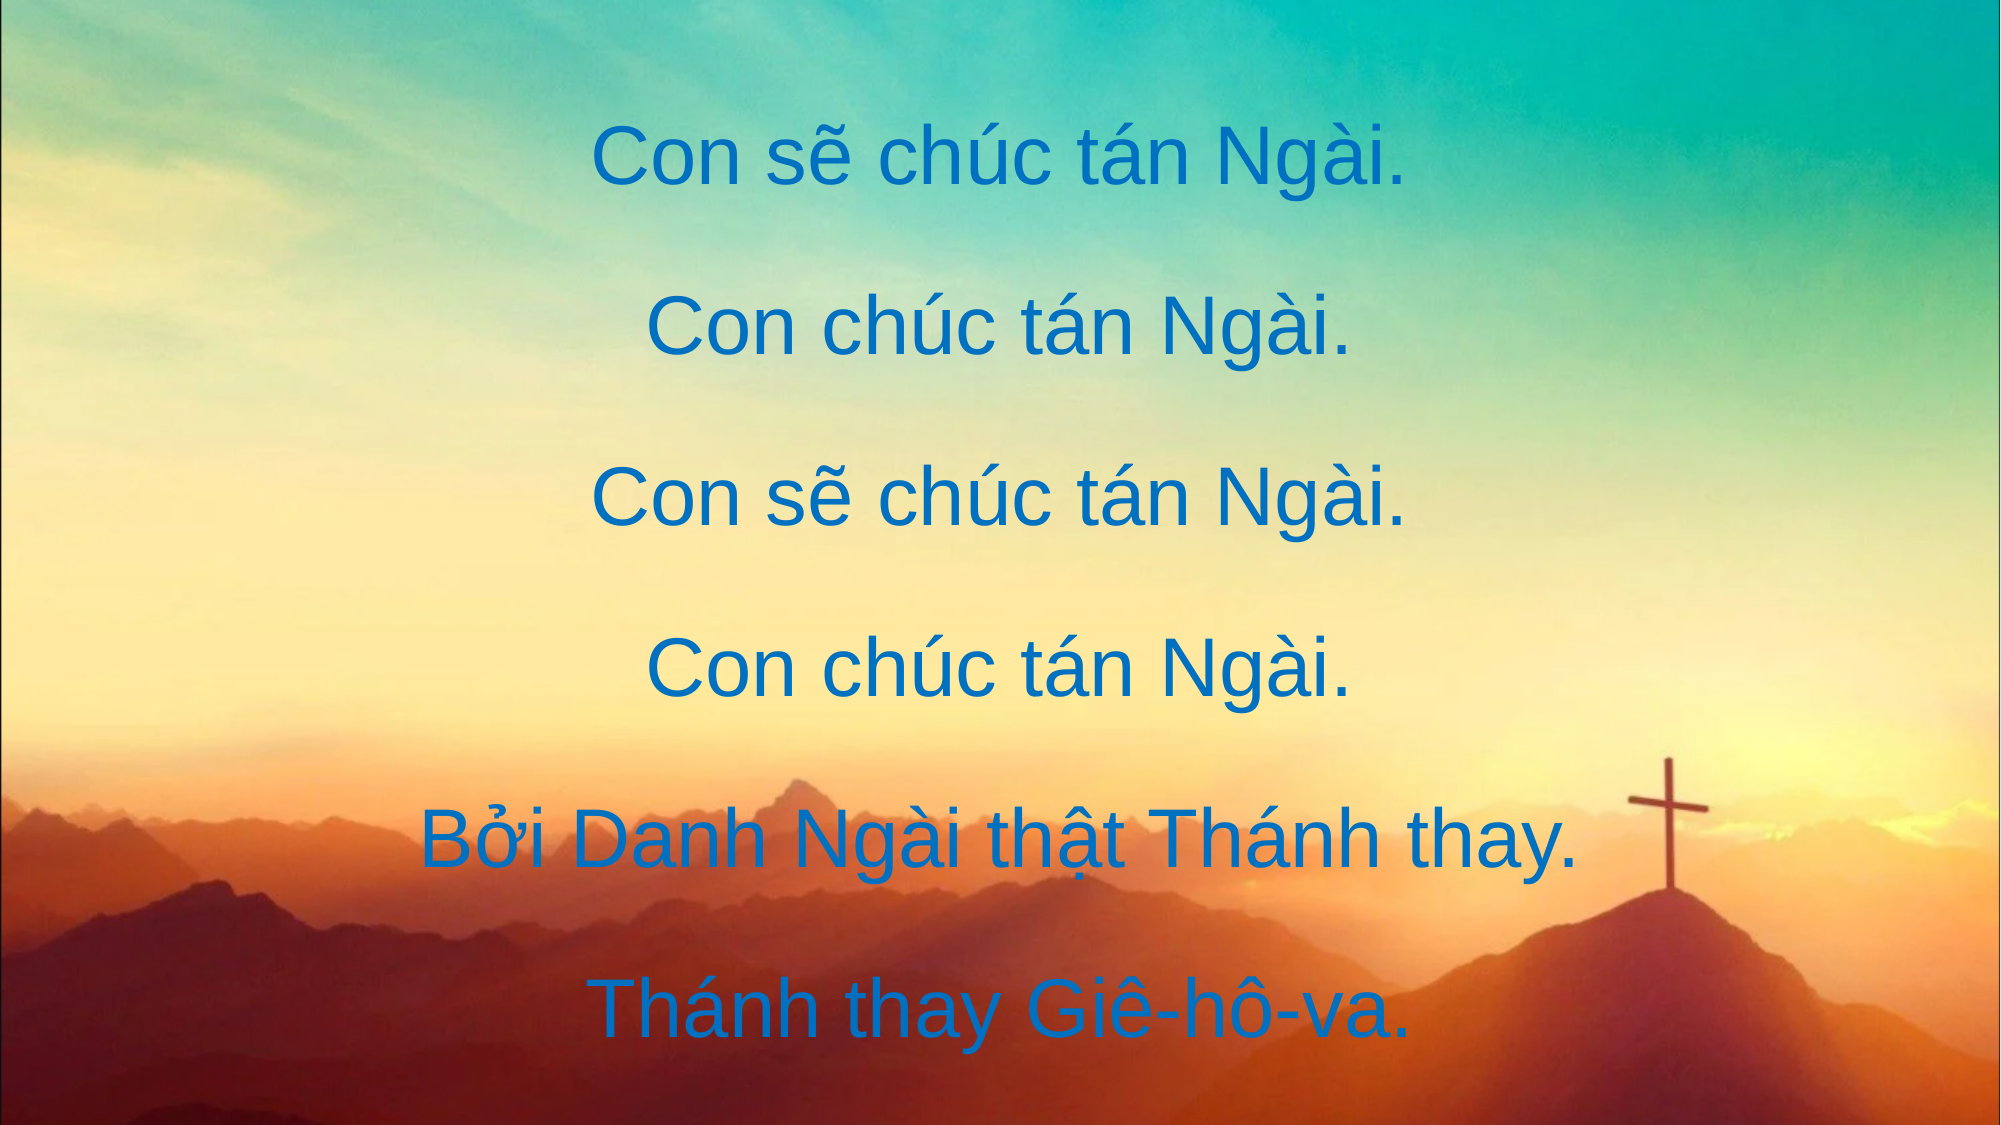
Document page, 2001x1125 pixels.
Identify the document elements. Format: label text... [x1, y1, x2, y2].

list Con sẽ chúc tán Ngài. Con chúc tán Ngài. Con sẽ chúc tán Ngài. Con chúc tán Ngài. Bởi Danh Ngài thật Thánh thay. Thánh thay Giê-hô-va. [0, 0, 2000, 1125]
